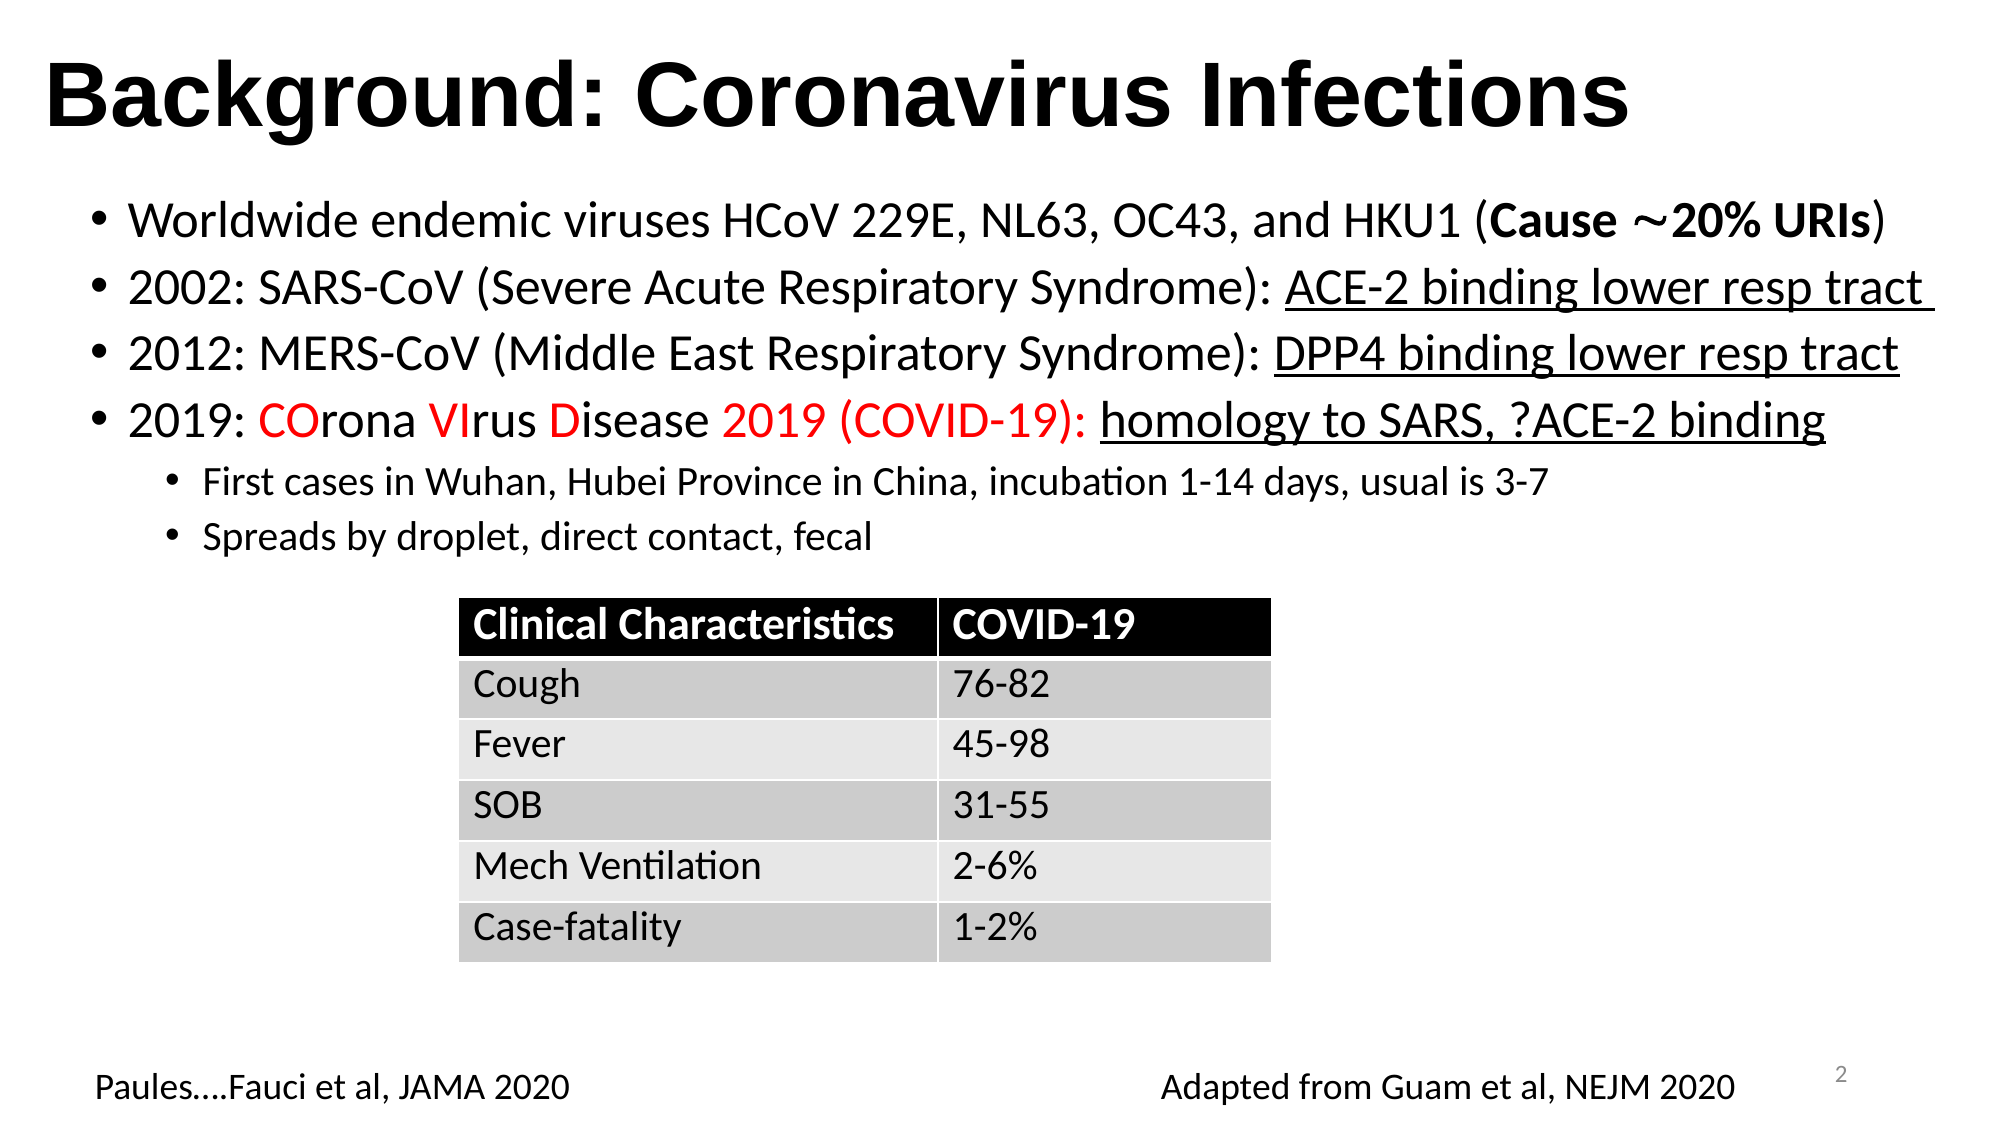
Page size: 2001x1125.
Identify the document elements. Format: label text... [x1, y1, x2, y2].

table_cell 45-98 [939, 720, 1271, 779]
table_header COVID-19 [939, 598, 1271, 656]
slide_number 2 [1412, 1042, 1863, 1103]
table_cell Mech Ventilation [459, 842, 937, 901]
table_cell SOB [459, 781, 937, 840]
table_cell Fever [459, 720, 937, 779]
table_cell 1-2% [939, 903, 1271, 962]
table_header Clinical Characteristics [459, 598, 937, 656]
table_cell Cough [459, 661, 937, 718]
text_box Paules….Fauci et al, JAMA 2020 [80, 1054, 586, 1115]
list Worldwide endemic viruses HCoV 229E, NL63, OC43, and HKU1 (Cause 20% URIs) 2002: SARS-CoV (Severe Acute Respiratory Syndrome): ACE-2 binding lower resp tract 2012: MERS-CoV (Middle East Respiratory Syndrome): DPP4 binding lower resp tract 2019: COrona VIrus Disease 2019 (COVID-19): homology to SARS, ?ACE-2 binding First cases in Wuhan, Hubei Province in China, incubation 1-14 days, usual is 3-7 Spreads by droplet, direct contact, fecal [0, 185, 2000, 899]
title Background: Coronavirus Infections [29, 0, 1755, 185]
text_box Adapted from Guam et al, NEJM 2020 [1146, 1054, 1752, 1115]
table_cell 31-55 [939, 781, 1271, 840]
table_cell 76-82 [939, 661, 1271, 718]
table_cell 2-6% [939, 842, 1271, 901]
table_cell Case-fatality [459, 903, 937, 962]
